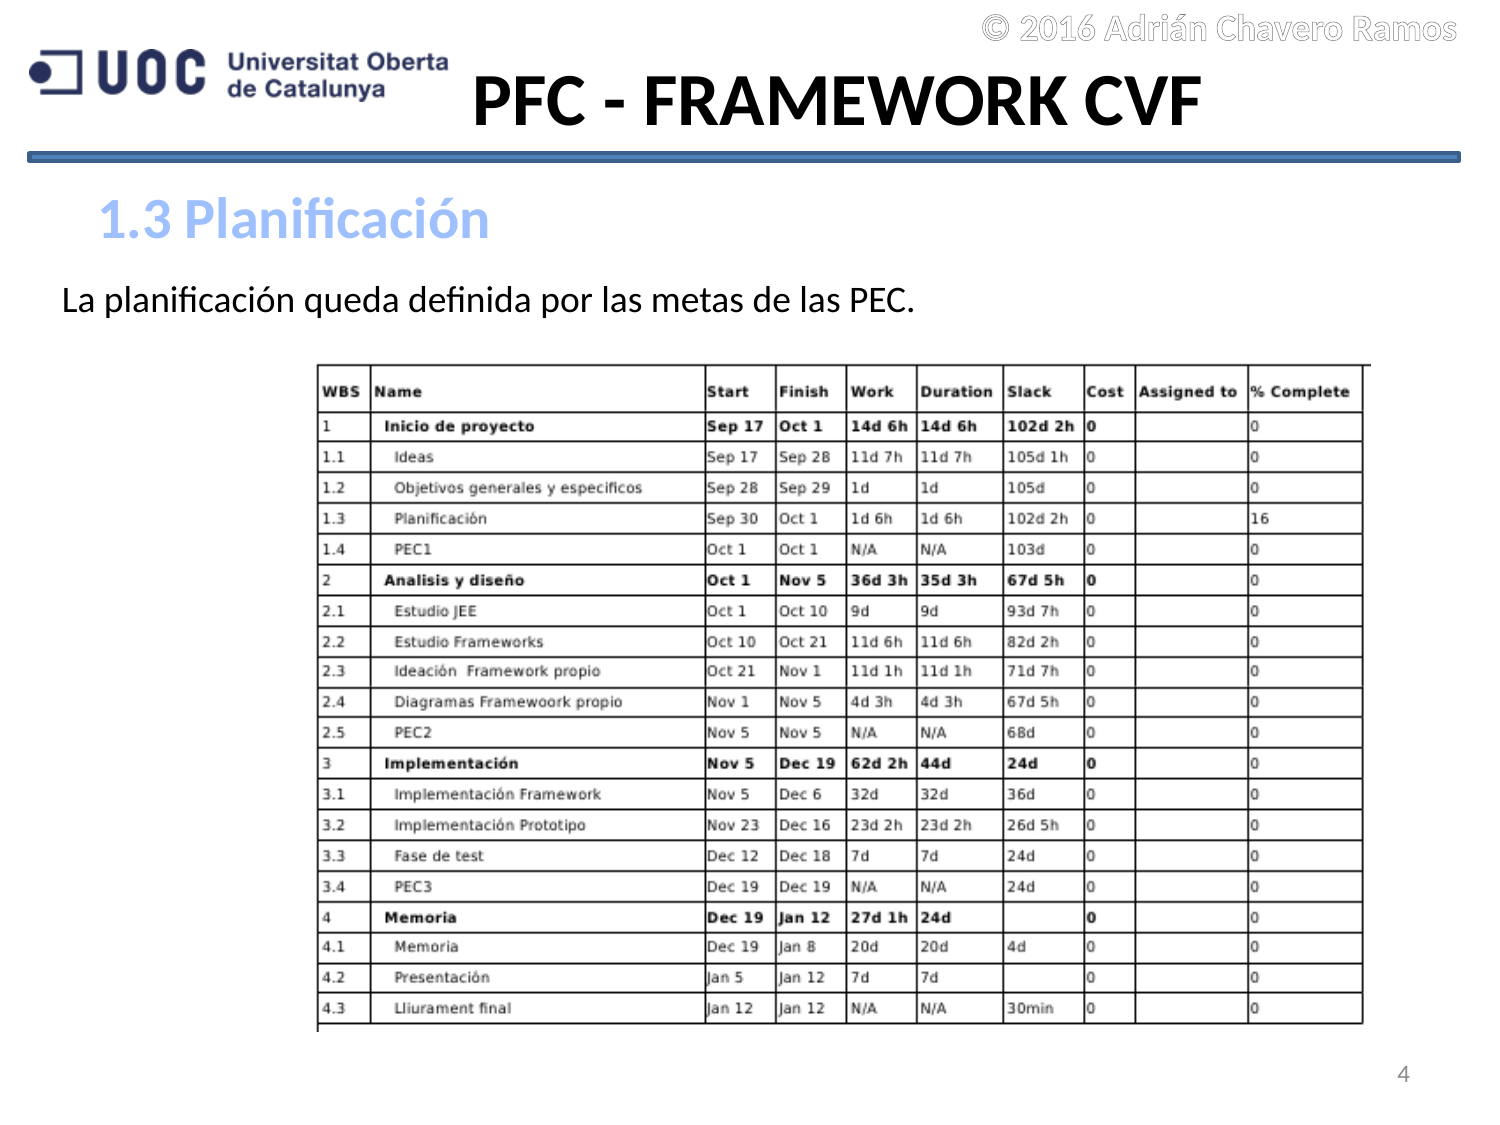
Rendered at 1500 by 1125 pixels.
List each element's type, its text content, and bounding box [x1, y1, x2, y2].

text_box [27, 151, 1461, 163]
text_box La planificación queda definida por las metas de las PEC. [47, 267, 932, 327]
picture [312, 361, 1371, 1033]
text_box PFC - Framework CVF [458, 42, 1220, 148]
slide_number 4 [1074, 1042, 1425, 1103]
text_box 1.3 Planificación [82, 172, 506, 258]
picture [29, 49, 455, 102]
text_box © 2016 Adrián Chavero Ramos [964, 0, 1473, 56]
